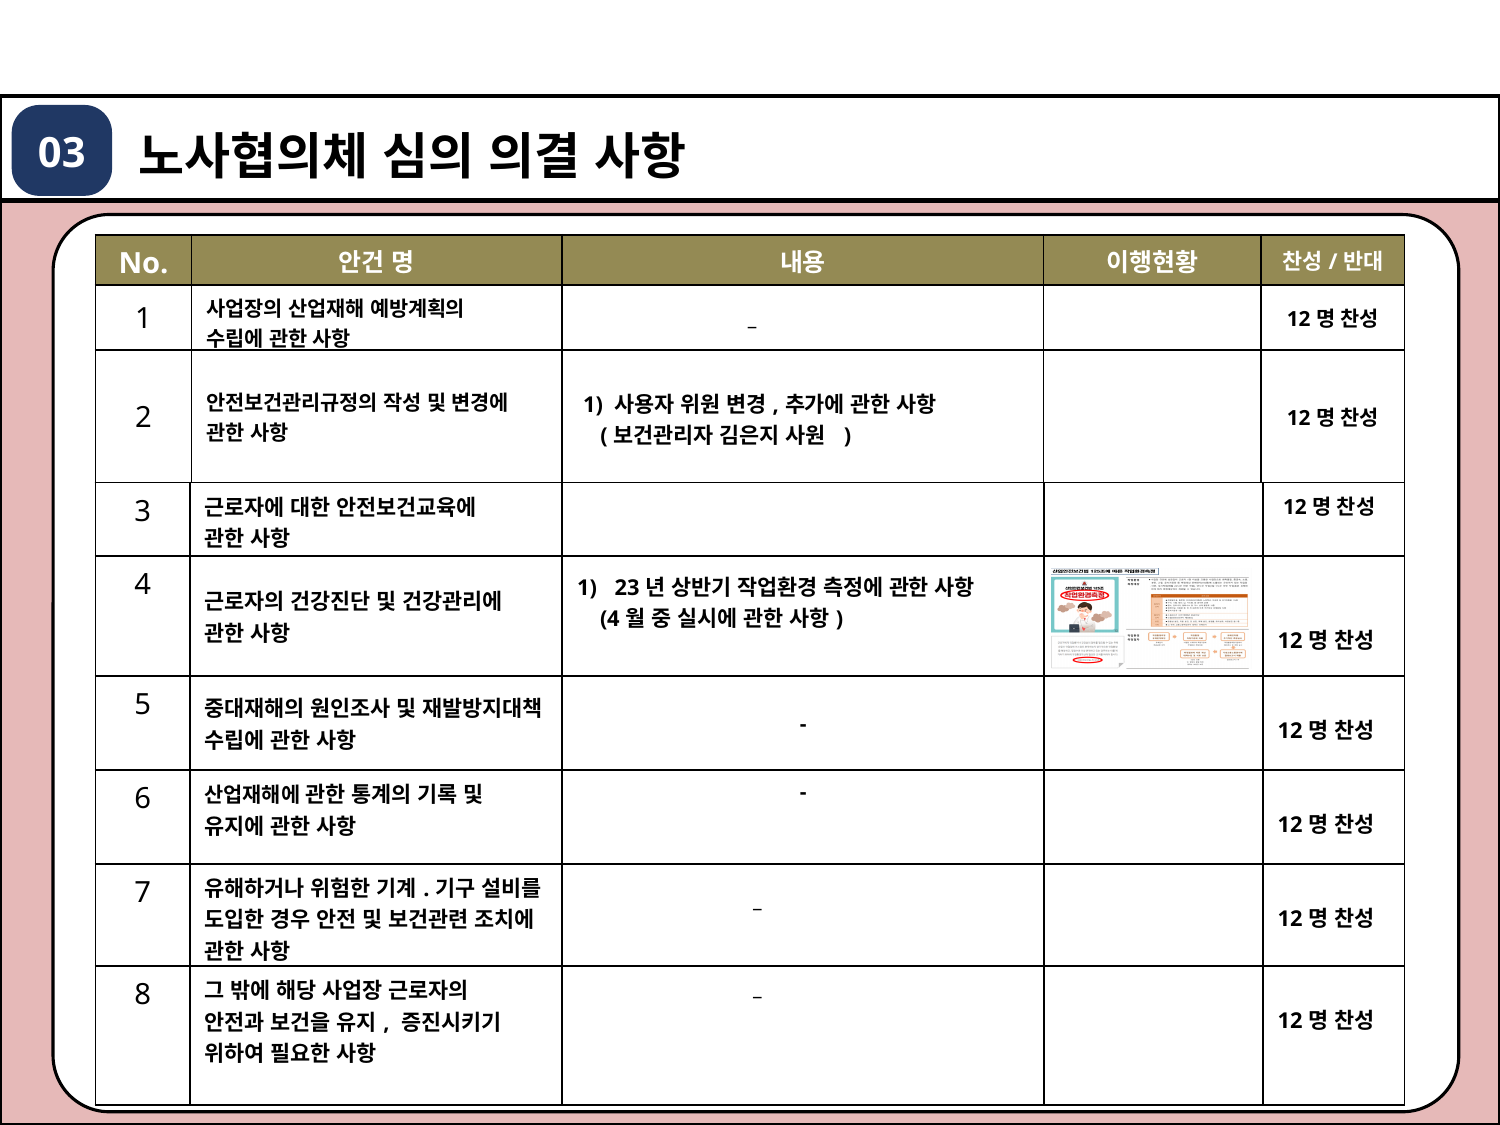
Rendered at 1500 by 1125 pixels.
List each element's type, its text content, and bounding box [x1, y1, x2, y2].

table_cell 2 [96, 351, 191, 482]
table_header No. [96, 236, 191, 284]
table_cell 중대재해의 원인조사 및 재발방지대책 수립에 관한 사항 [191, 677, 561, 769]
table_cell [1045, 557, 1262, 675]
table_cell _ [563, 865, 1043, 965]
table_cell [1044, 351, 1260, 482]
table_cell 안전보건관리규정의 작성 및 변경에 관한 사항 [192, 351, 561, 482]
table_cell 산업재해에 관한 통계의 기록 및 유지에 관한 사항 [191, 771, 561, 863]
table_cell [1045, 771, 1262, 863]
table_header 찬성/반대 [1262, 236, 1404, 284]
table_cell [1045, 967, 1262, 1104]
table_cell 1 [96, 286, 191, 349]
table_cell 23년 상반기 작업환경 측정에 관한 사항 (4월 중 실시에 관한 사항) [563, 557, 1043, 675]
table_cell 8 [96, 967, 189, 1104]
table_cell 5 [96, 677, 189, 769]
table_cell 근로자의 건강진단 및 건강관리에 관한 사항 [191, 557, 561, 675]
table_cell 4 [96, 557, 189, 675]
table_cell 그 밖에 해당 사업장 근로자의 안전과 보건을 유지, 증진시키기 위하여 필요한 사항 [191, 967, 561, 1104]
table_cell [1045, 865, 1262, 965]
table_cell 12명 찬성 [1264, 967, 1404, 1104]
table_cell 1) 사용자 위원 변경,추가에 관한 사항 (보건관리자 김은지 사원 ) [563, 351, 1043, 482]
table_cell - [563, 771, 1043, 863]
table_cell [1044, 286, 1260, 349]
table_header 이행현황 [1044, 236, 1260, 284]
text_box [0, 203, 1500, 1125]
table_header 근로자에 대한 안전보건교육에 관한 사항 [191, 483, 561, 555]
table_cell _ [563, 967, 1043, 1104]
table_cell 12명 찬성 [1264, 865, 1404, 965]
table_cell - [563, 677, 1043, 769]
table_header 12명 찬성 [1264, 483, 1404, 555]
table_cell 사업장의 산업재해 예방계획의 수립에 관한 사항 [192, 286, 561, 349]
table_cell 유해하거나 위험한 기계.기구 설비를 도입한 경우 안전 및 보건관련 조치에 관한 사항 [191, 865, 561, 965]
table_cell _ [563, 286, 1043, 349]
table_header 내용 [563, 236, 1043, 284]
text_box 03 [11, 104, 113, 196]
table_cell 12명 찬성 [1264, 557, 1404, 675]
table_cell 12명 찬성 [1264, 677, 1404, 769]
text_box 노사협의체 심의 의결 사항 [123, 117, 1428, 193]
table_header 안건 명 [192, 236, 561, 284]
text_box [0, 94, 1500, 203]
table_cell 12명 찬성 [1262, 286, 1404, 349]
table_cell [1045, 677, 1262, 769]
table_cell 7 [96, 865, 189, 965]
table_header 3 [96, 483, 189, 555]
table_cell 12명 찬성 [1264, 771, 1404, 863]
table_header [1045, 483, 1262, 555]
table_cell 6 [96, 771, 189, 863]
text_box [50, 212, 1461, 1114]
picture [1050, 568, 1253, 669]
table_cell 12명 찬성 [1262, 351, 1404, 482]
table_header [563, 483, 1043, 555]
